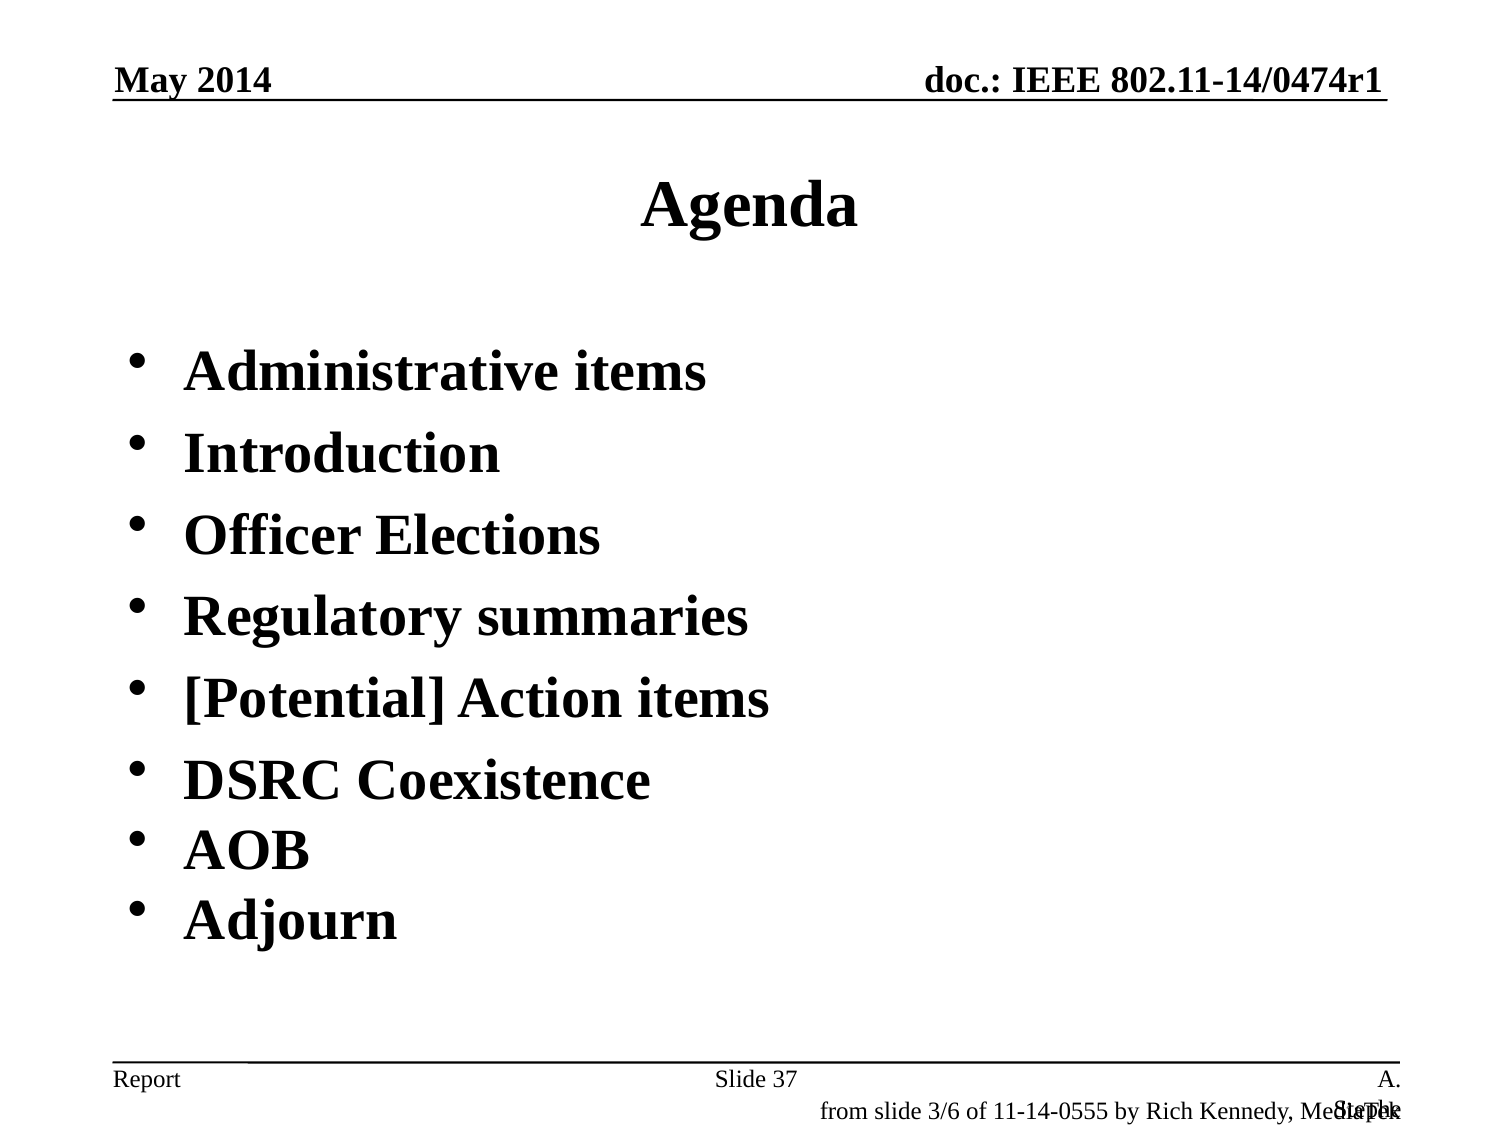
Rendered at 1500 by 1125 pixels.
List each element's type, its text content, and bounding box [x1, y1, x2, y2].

text_box from slide 3/6 of 11-14-0555 by Rich Kennedy, MediaTek [343, 1087, 1417, 1125]
slide_number Slide 37 [712, 1061, 800, 1087]
list Administrative items Introduction Officer Elections Regulatory summaries [Potential] Action items DSRC Coexistence AOB Adjourn [112, 324, 1388, 1000]
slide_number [114, 54, 374, 101]
footer A. Stephens, Intel, D. Stanley, Aruba [1324, 1061, 1402, 1087]
title Agenda [112, 112, 1388, 288]
